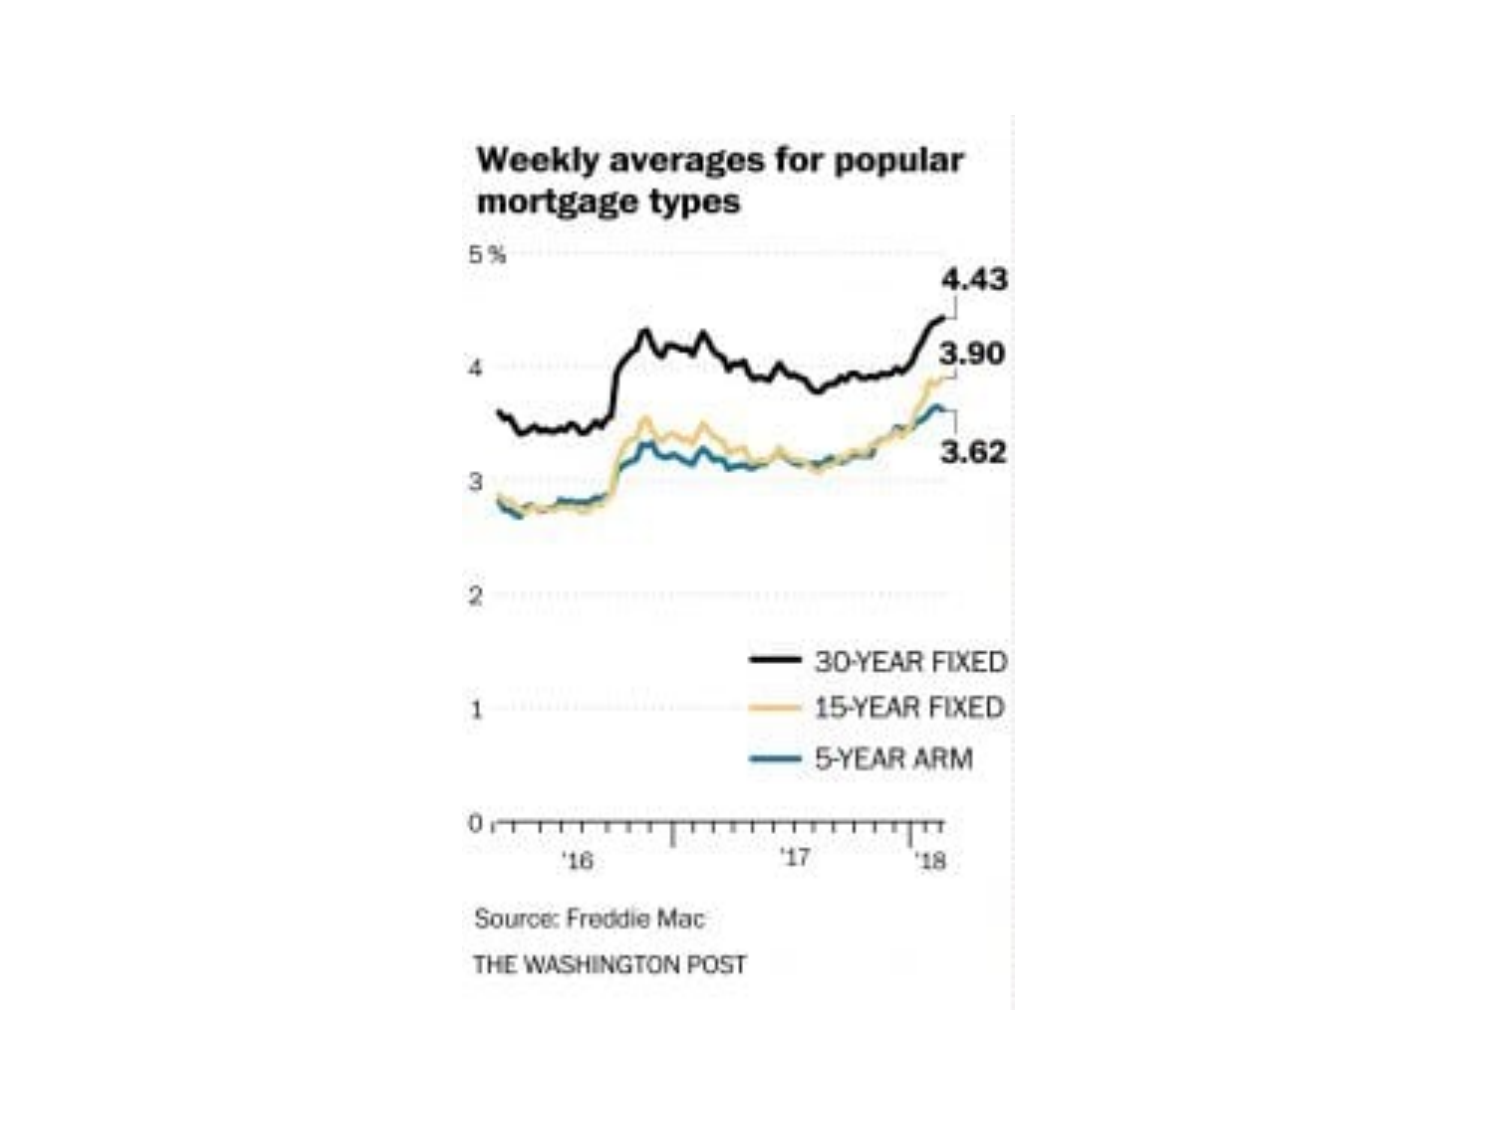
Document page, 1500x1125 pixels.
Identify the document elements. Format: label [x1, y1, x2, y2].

picture [462, 115, 1015, 1010]
